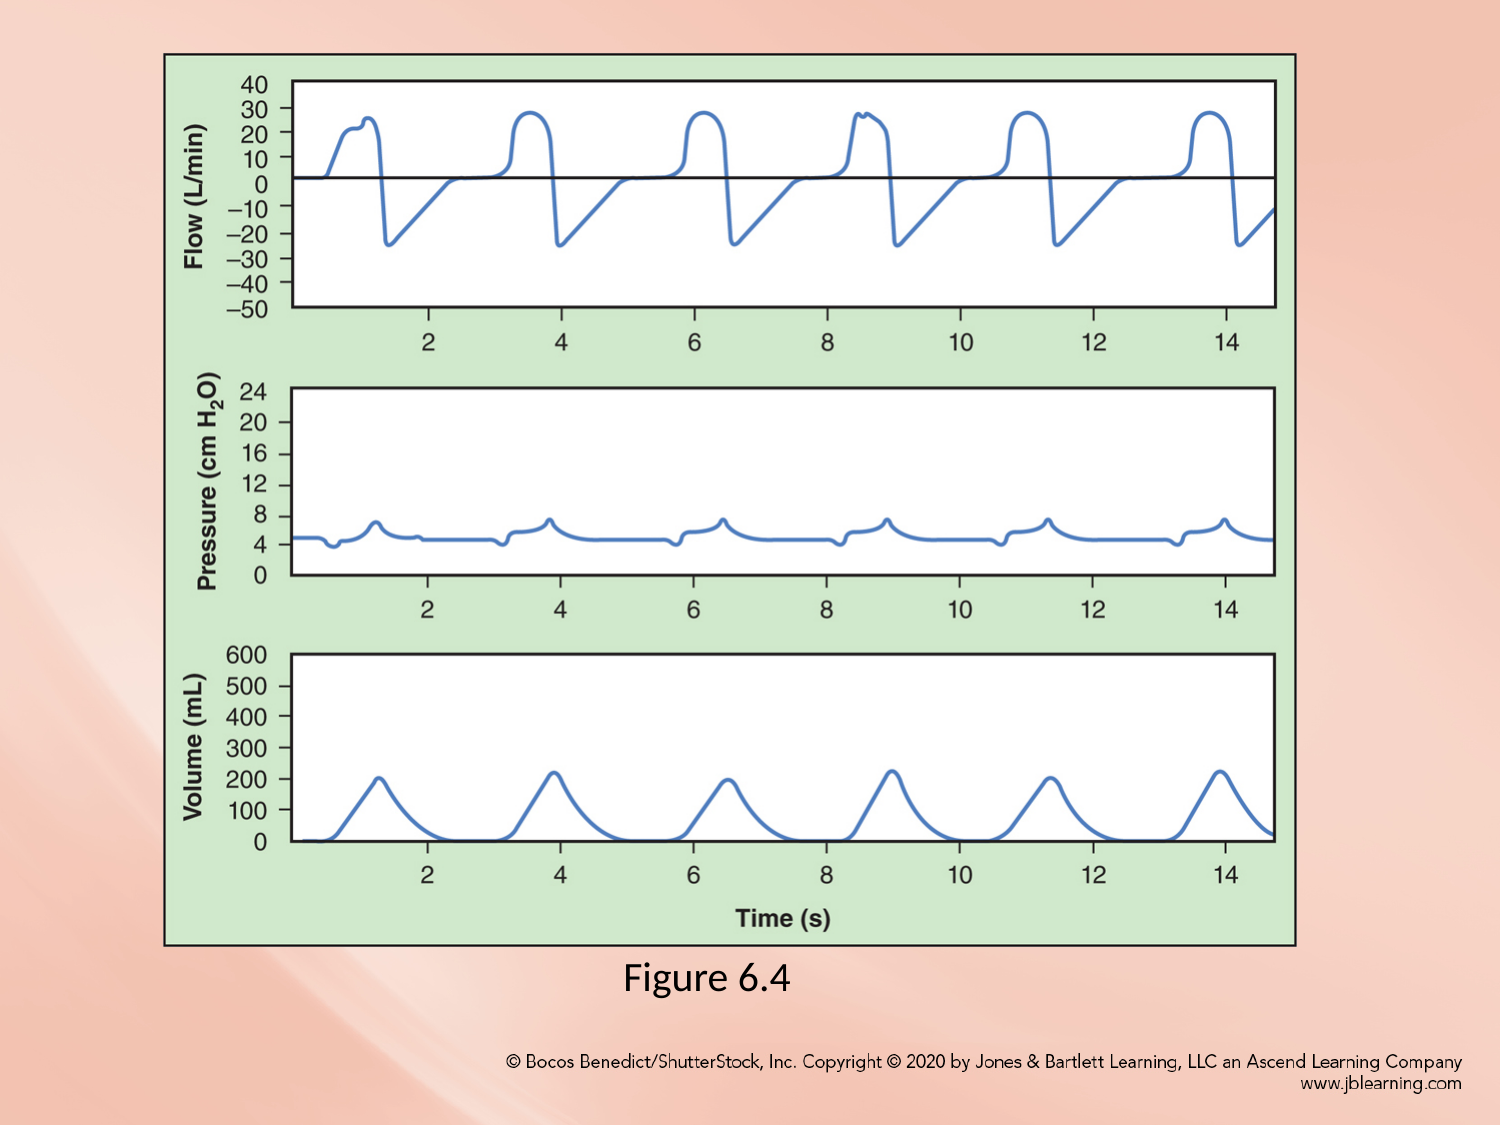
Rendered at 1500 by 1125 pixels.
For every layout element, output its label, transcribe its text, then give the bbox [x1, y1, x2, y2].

picture [0, 0, 1500, 1125]
list Figure 6.4 [608, 947, 853, 1029]
